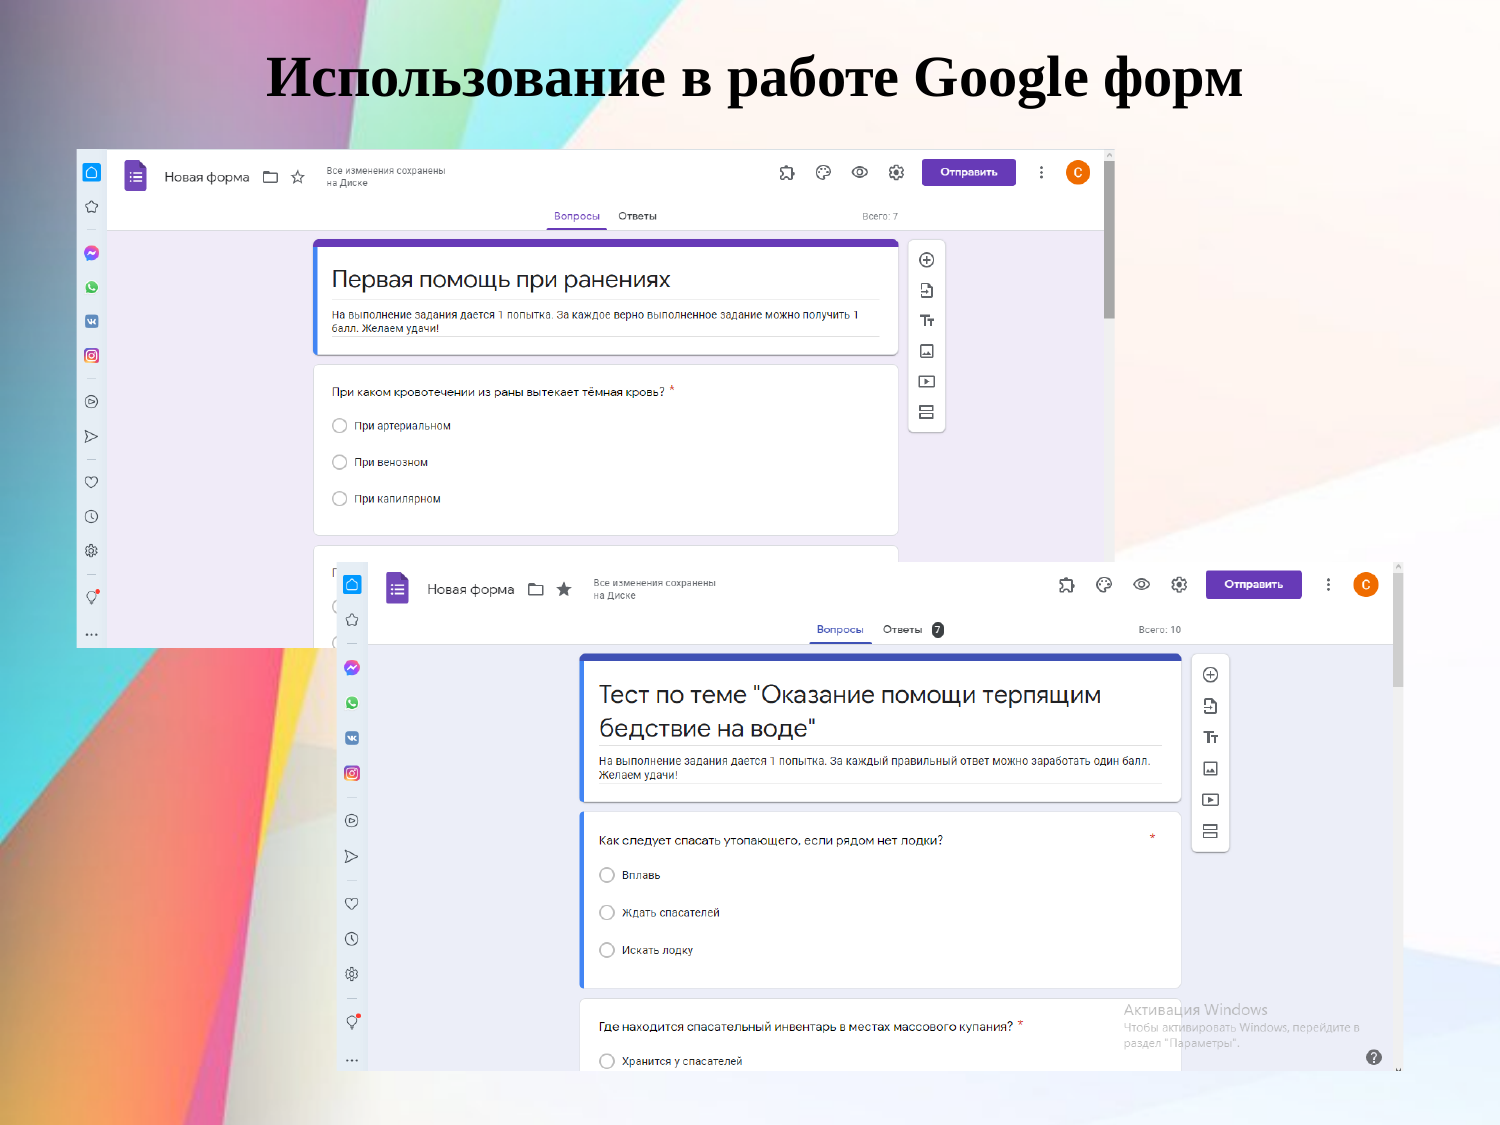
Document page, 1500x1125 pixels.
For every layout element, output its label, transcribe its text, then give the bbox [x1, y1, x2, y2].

picture [76, 148, 1404, 1071]
text_box Использование в работе Google форм [164, 30, 1346, 116]
